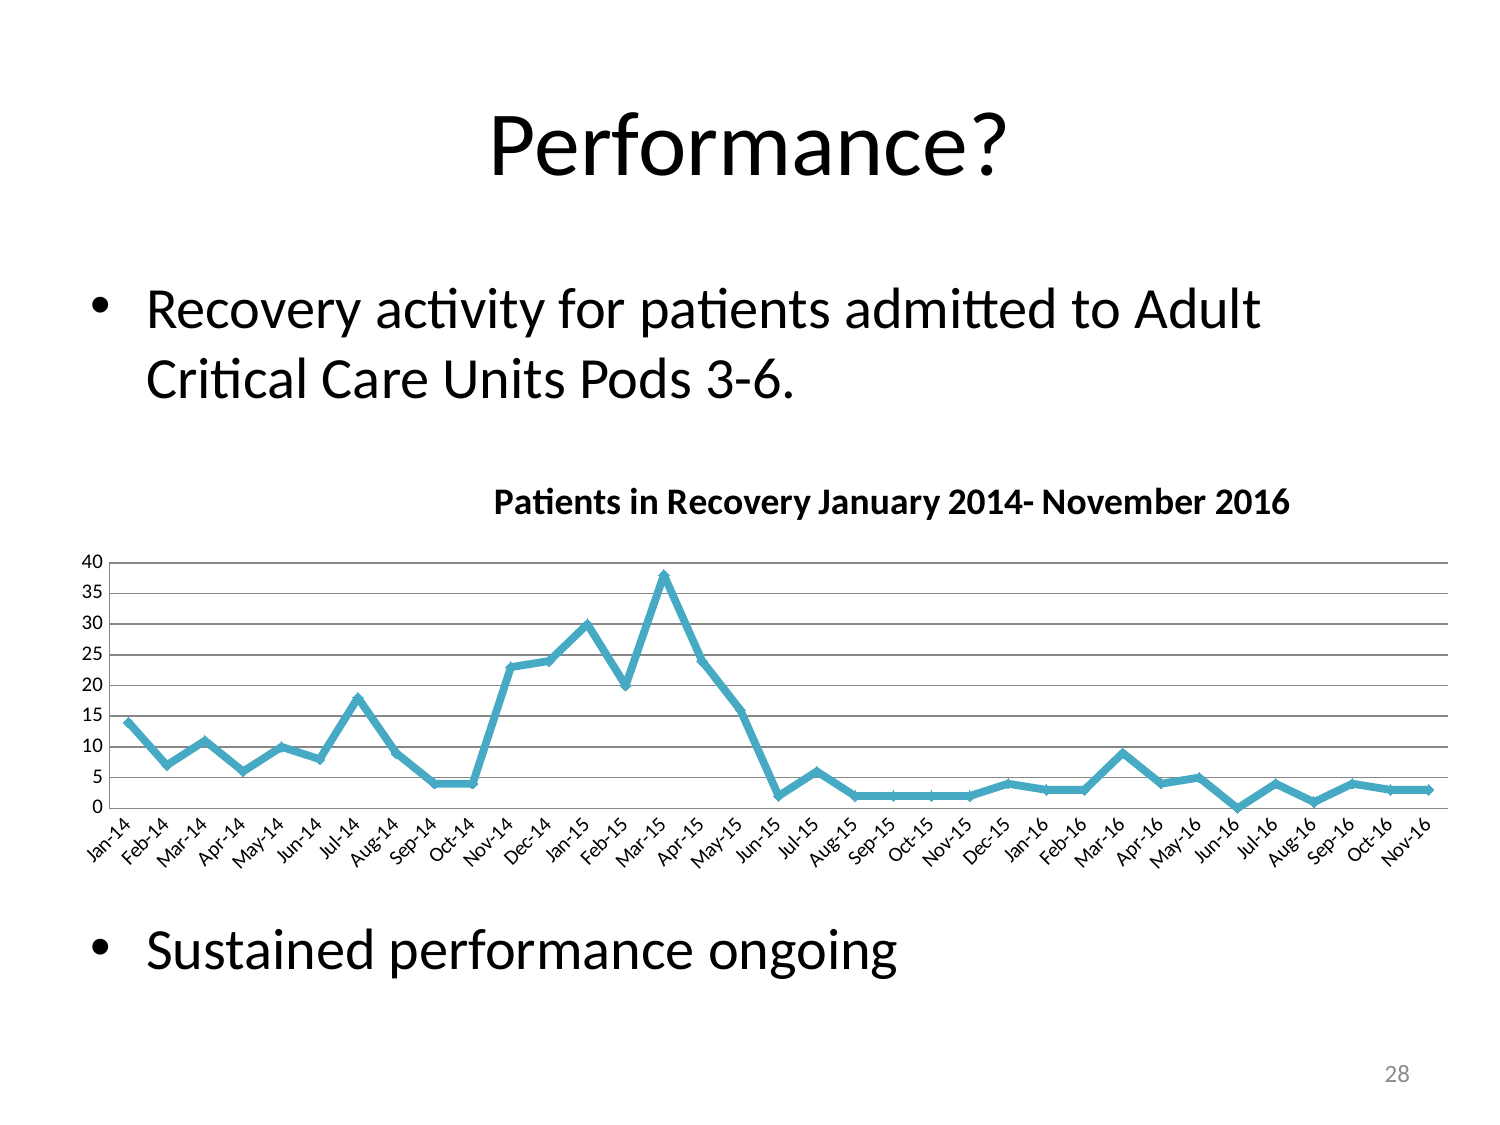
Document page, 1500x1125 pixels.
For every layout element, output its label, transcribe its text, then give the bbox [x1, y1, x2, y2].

chart [52, 467, 1477, 883]
title Performance? [75, 45, 1425, 233]
list Recovery activity for patients admitted to Adult Critical Care Units Pods 3-6. Sustained performance ongoing [75, 890, 1425, 1000]
slide_number 28 [1074, 1042, 1425, 1103]
list Recovery activity for patients admitted to Adult Critical Care Units Pods 3-6. Sustained performance ongoing [75, 262, 1425, 466]
